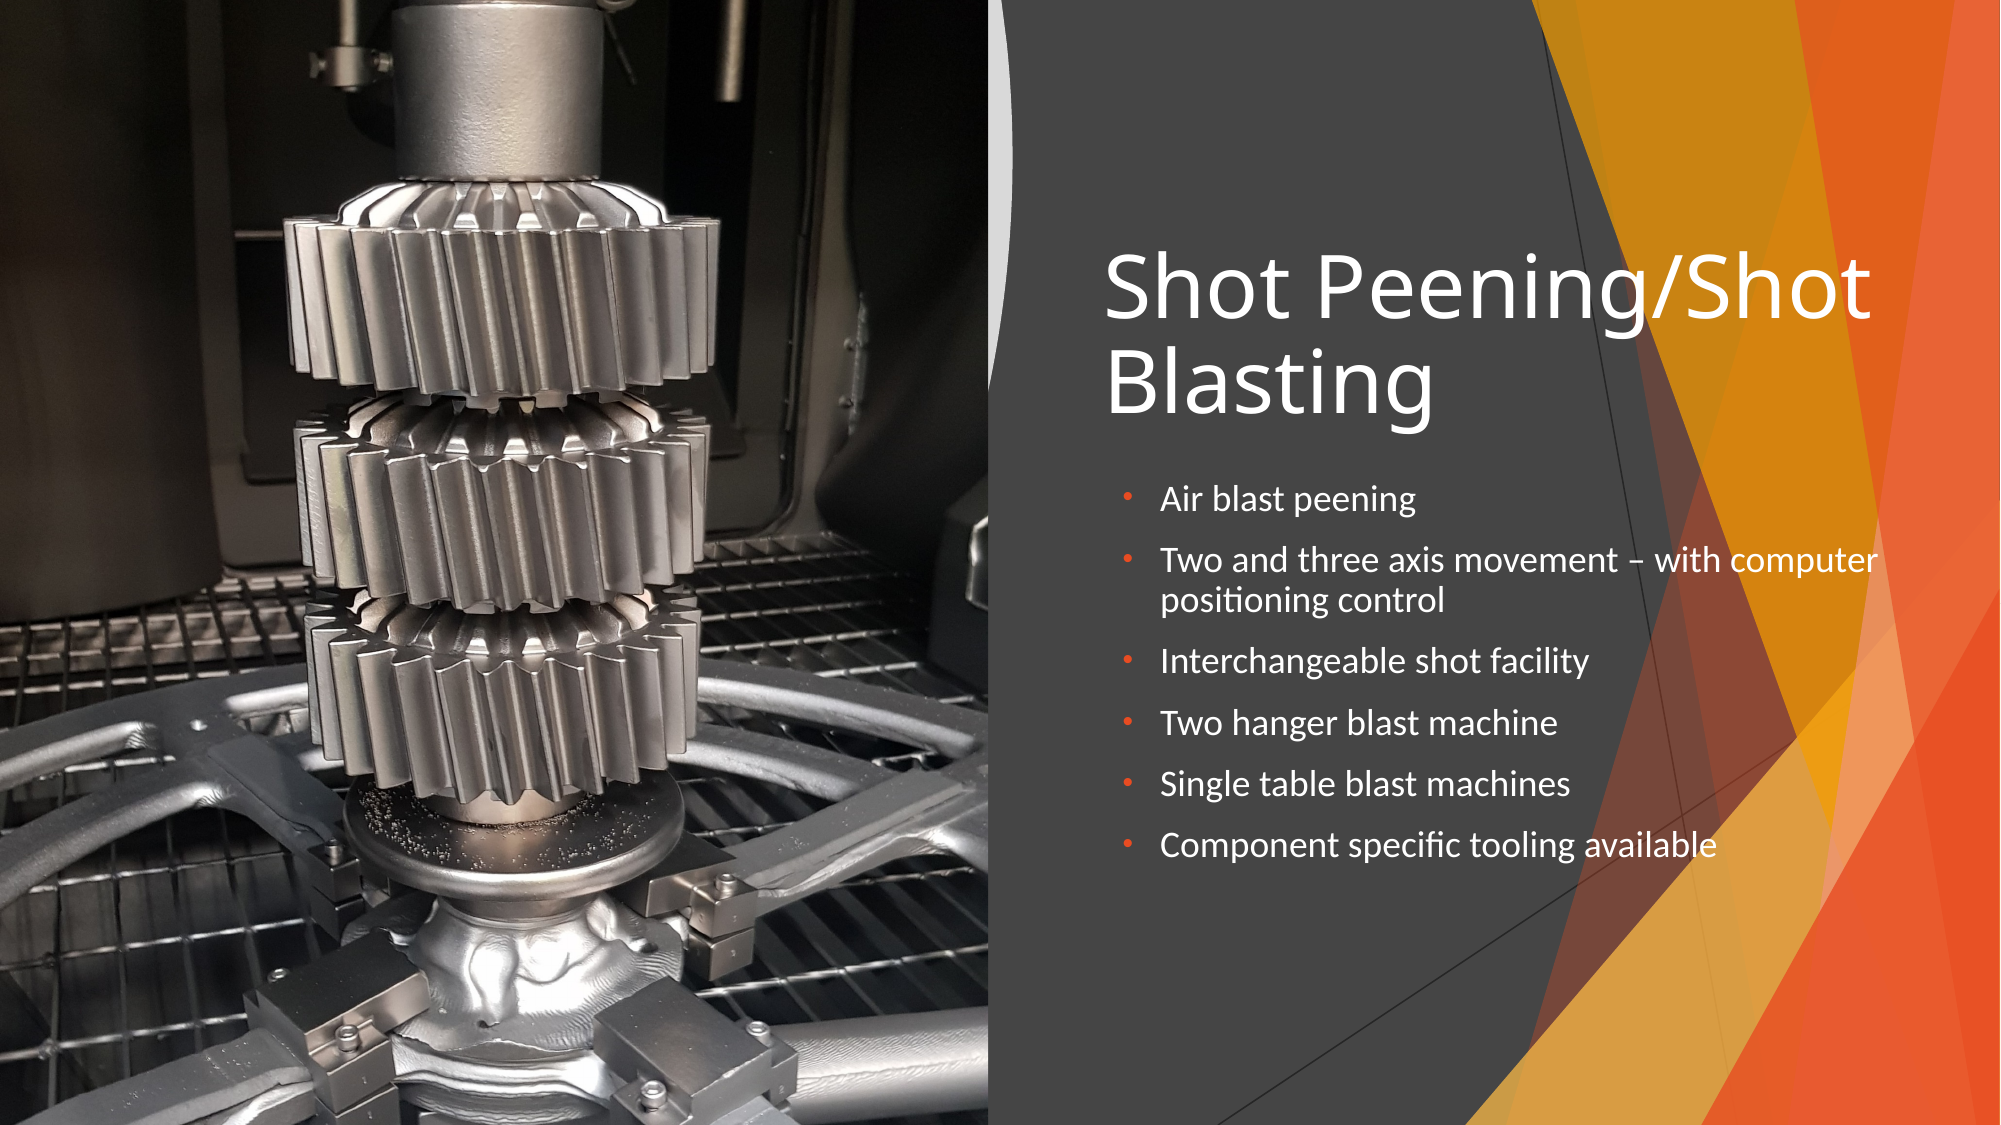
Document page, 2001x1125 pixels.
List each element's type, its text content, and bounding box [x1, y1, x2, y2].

list Air blast peening Two and three axis movement – with computer positioning control Interchangeable shot facility Two hanger blast machine Single table blast machines Component specific tooling available [1088, 471, 1910, 994]
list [0, 0, 989, 1125]
title Shot Peening/Shot Blasting [1088, 229, 1910, 447]
text_box [989, 0, 1014, 393]
